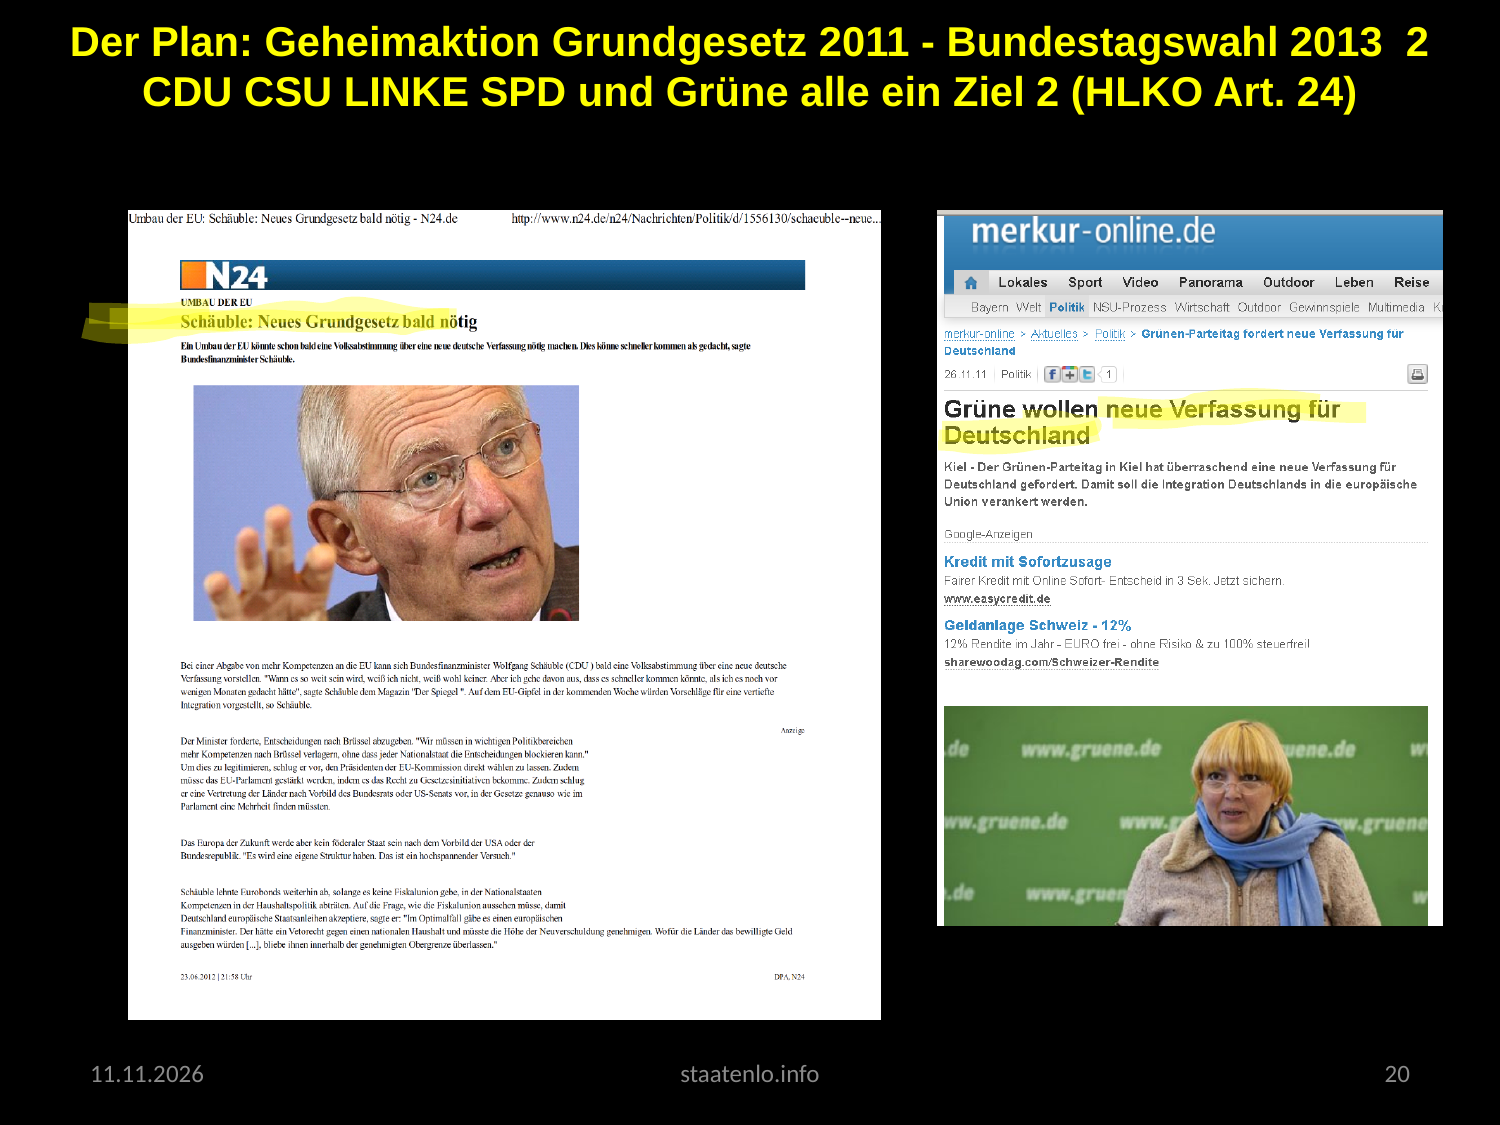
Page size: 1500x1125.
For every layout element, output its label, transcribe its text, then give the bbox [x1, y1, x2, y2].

picture [937, 210, 1443, 926]
slide_number 20 [1074, 1042, 1425, 1103]
title Der Plan: Geheimaktion Grundgesetz 2011 - Bundestagswahl 2013 2 CDU CSU LINKE SPD und Grüne alle ein Ziel 2 (HLKO Art. 24) [0, 0, 1500, 129]
footer staatenlo.info [512, 1042, 988, 1103]
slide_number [75, 1042, 425, 1103]
picture [128, 210, 881, 1020]
